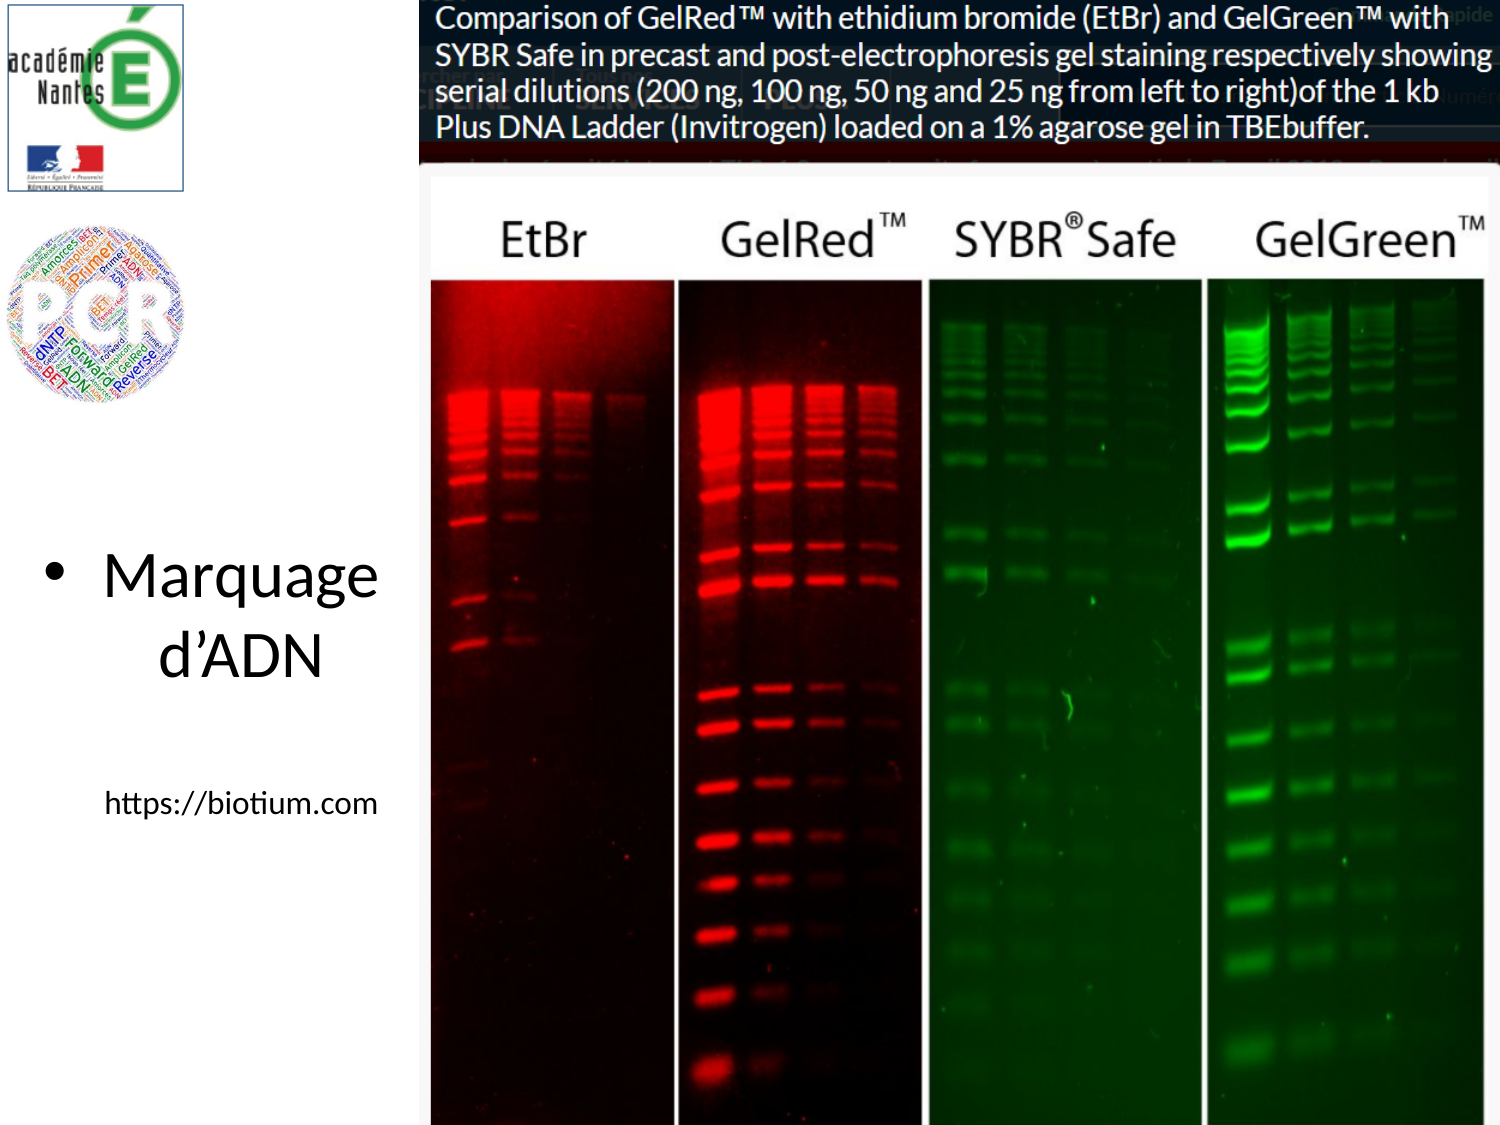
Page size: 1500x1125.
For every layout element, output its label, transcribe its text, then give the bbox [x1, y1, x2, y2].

picture [0, 0, 189, 197]
picture [418, 0, 1500, 1125]
picture [0, 219, 189, 408]
title Marquage d’ADN https://biotium.com [2, 385, 413, 967]
